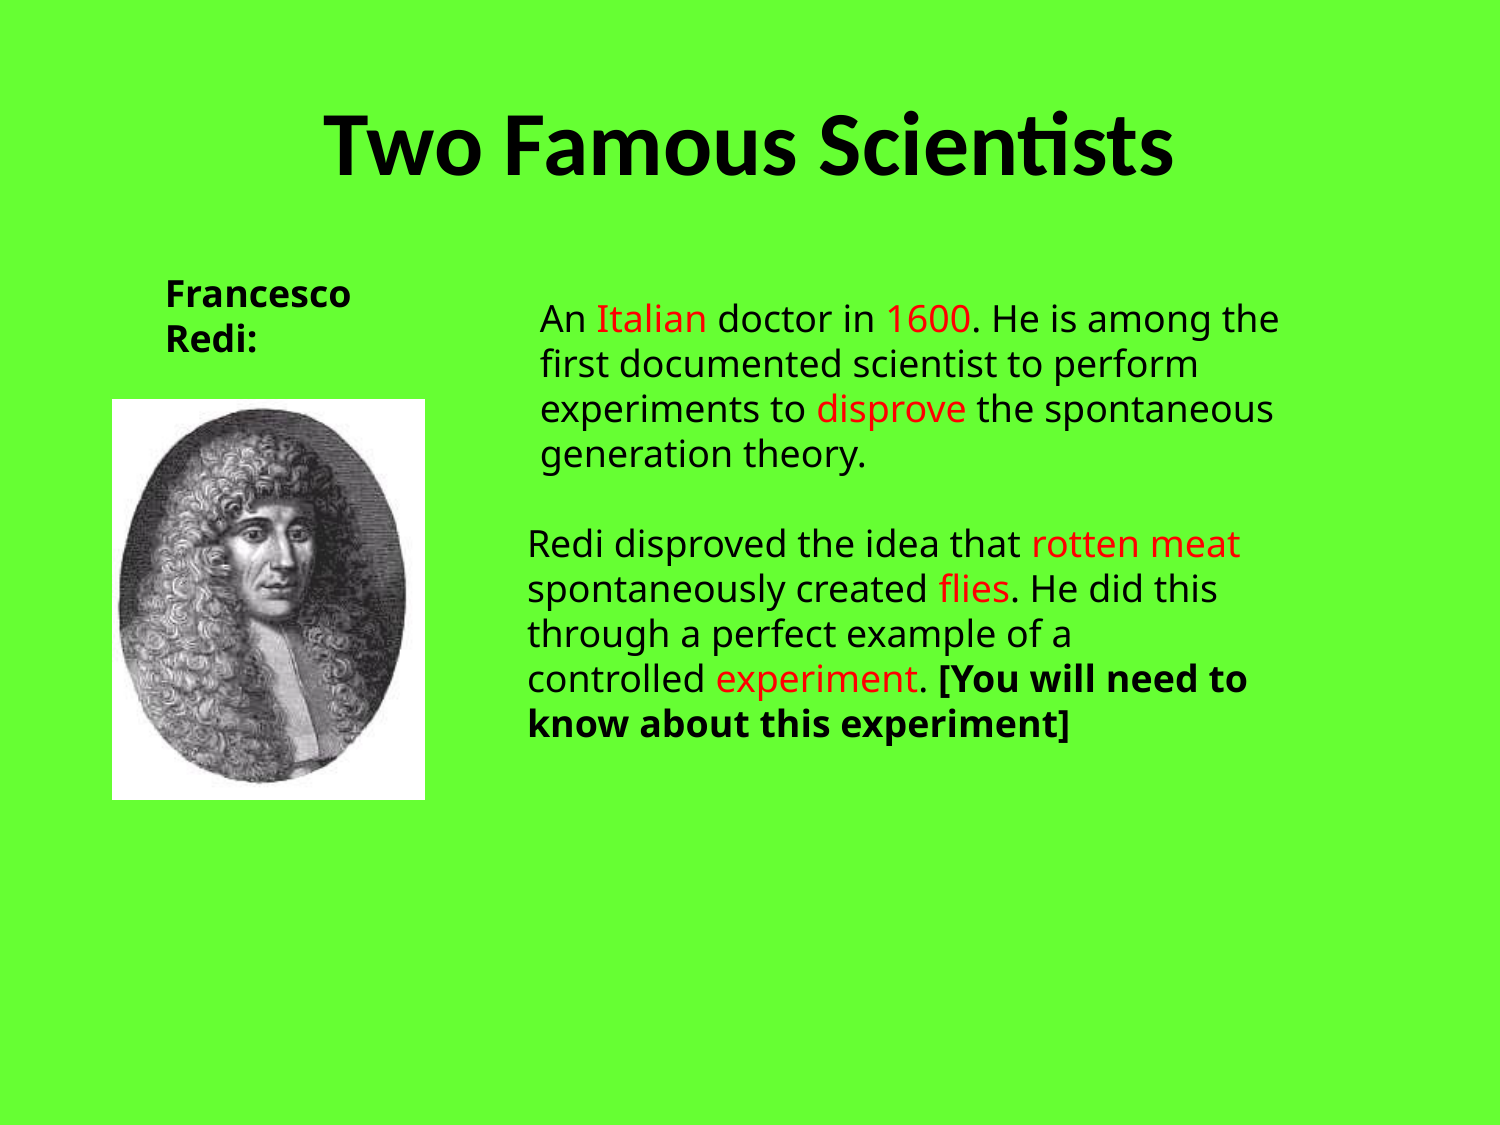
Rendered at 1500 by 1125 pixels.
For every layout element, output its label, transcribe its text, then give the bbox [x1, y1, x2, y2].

text_box An Italian doctor in 1600. He is among the first documented scientist to perform experiments to disprove the spontaneous generation theory. [524, 287, 1350, 483]
picture [112, 399, 426, 801]
text_box Redi disproved the idea that rotten meat spontaneously created flies. He did this through a perfect example of a controlled experiment. [You will need to know about this experiment] [512, 512, 1275, 753]
text_box Francesco Redi: [149, 262, 375, 368]
title Two Famous Scientists [74, 44, 1426, 233]
